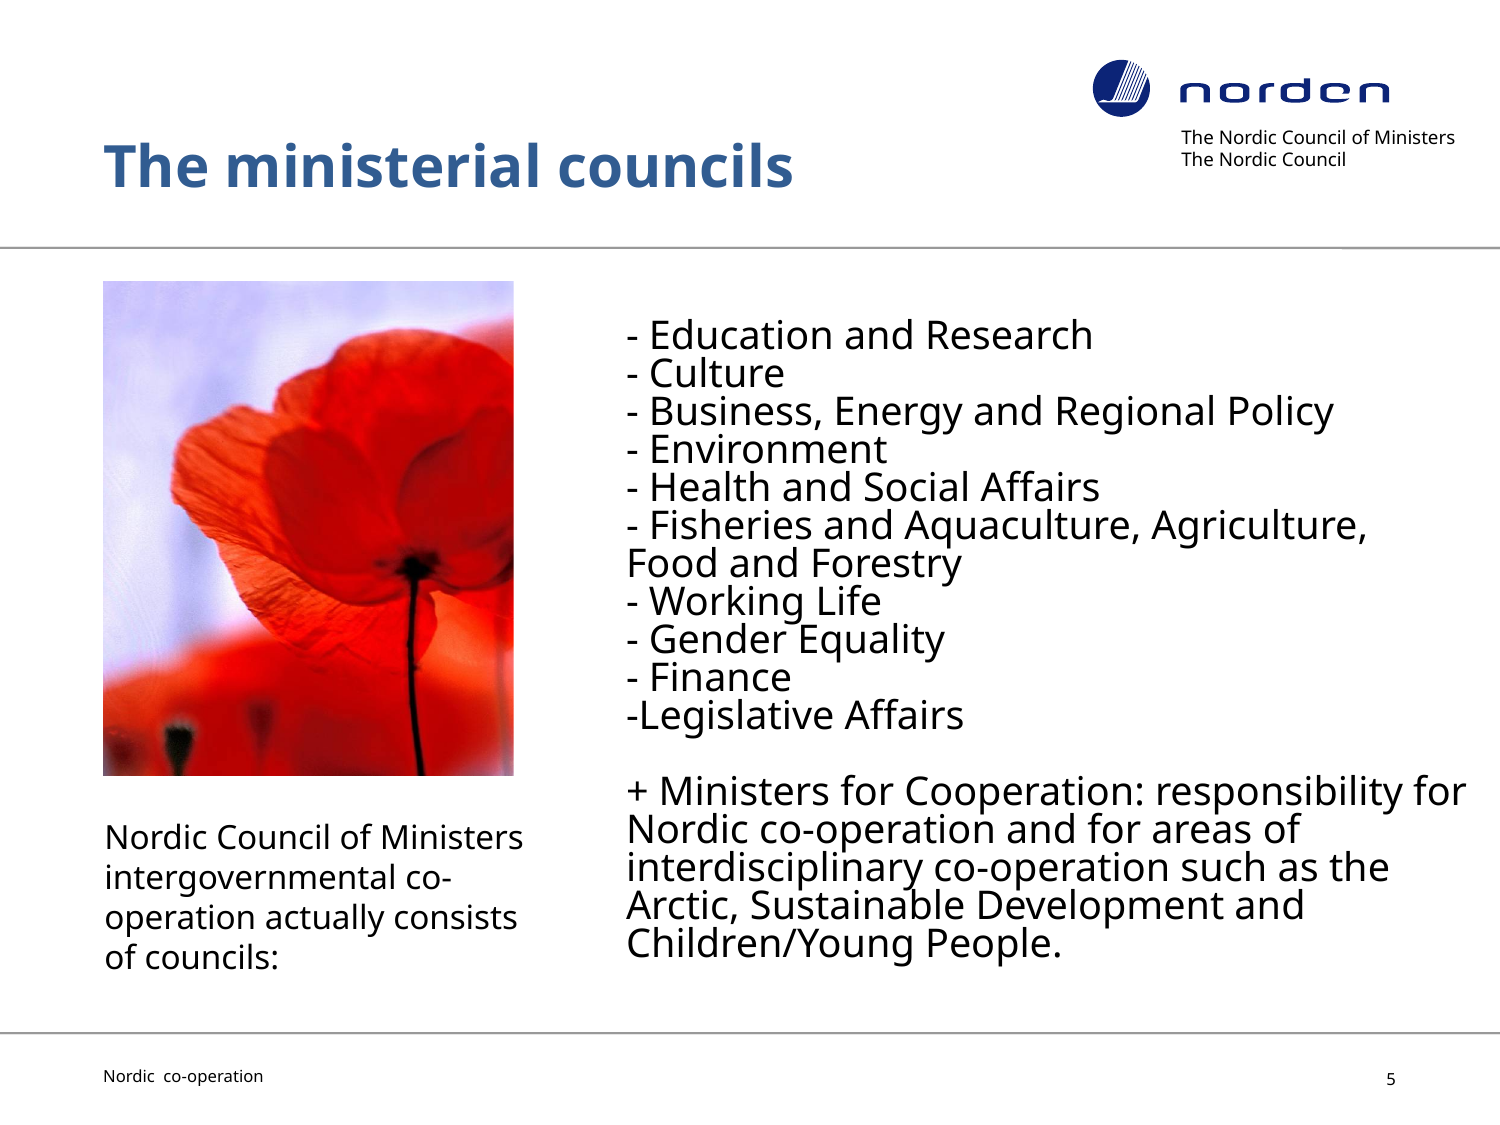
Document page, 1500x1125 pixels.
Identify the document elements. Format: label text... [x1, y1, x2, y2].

footer Nordic co-operation [103, 1065, 1176, 1095]
slide_number The Nordic Council of Ministers The Nordic Council [1181, 125, 1500, 149]
picture [102, 281, 514, 776]
list - Education and Research - Culture - Business, Energy and Regional Policy - Environment - Health and Social Affairs - Fisheries and Aquaculture, Agriculture, Food and Forestry - Working Life - Gender Equality - Finance -Legislative Affairs + Ministers for Cooperation: responsibility for Nordic co-operation and for areas of interdisciplinary co-operation such as the Arctic, Sustainable Development and Children/Young People. [625, 281, 1471, 986]
title The ministerial councils [103, 64, 1019, 201]
text_box Nordic Council of Ministers intergovernmental co-operation actually consists of councils: [89, 809, 573, 984]
slide_number 5 [1307, 1065, 1397, 1095]
